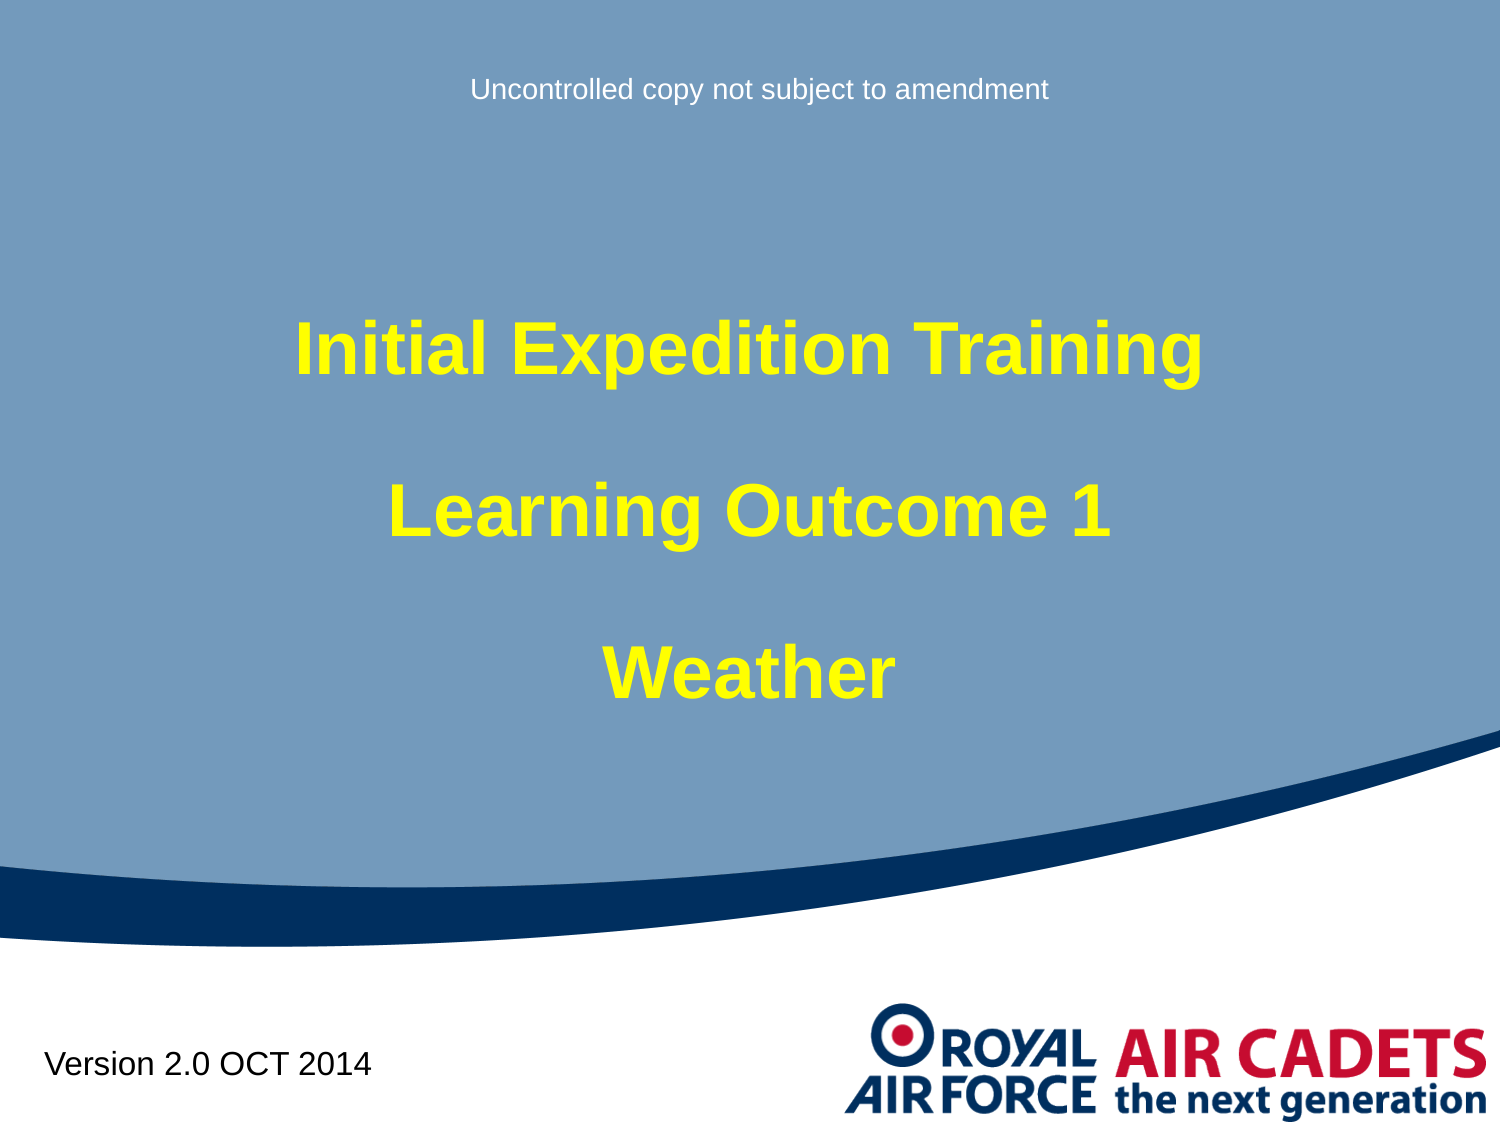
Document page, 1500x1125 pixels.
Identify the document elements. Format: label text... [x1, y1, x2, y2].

text_box Version 2.0 OCT 2014 [29, 1034, 420, 1090]
picture [0, 730, 1500, 1125]
title Initial Expedition Training Learning Outcome 1 Weather [259, 302, 1241, 809]
text_box Uncontrolled copy not subject to amendment [218, 63, 1302, 113]
